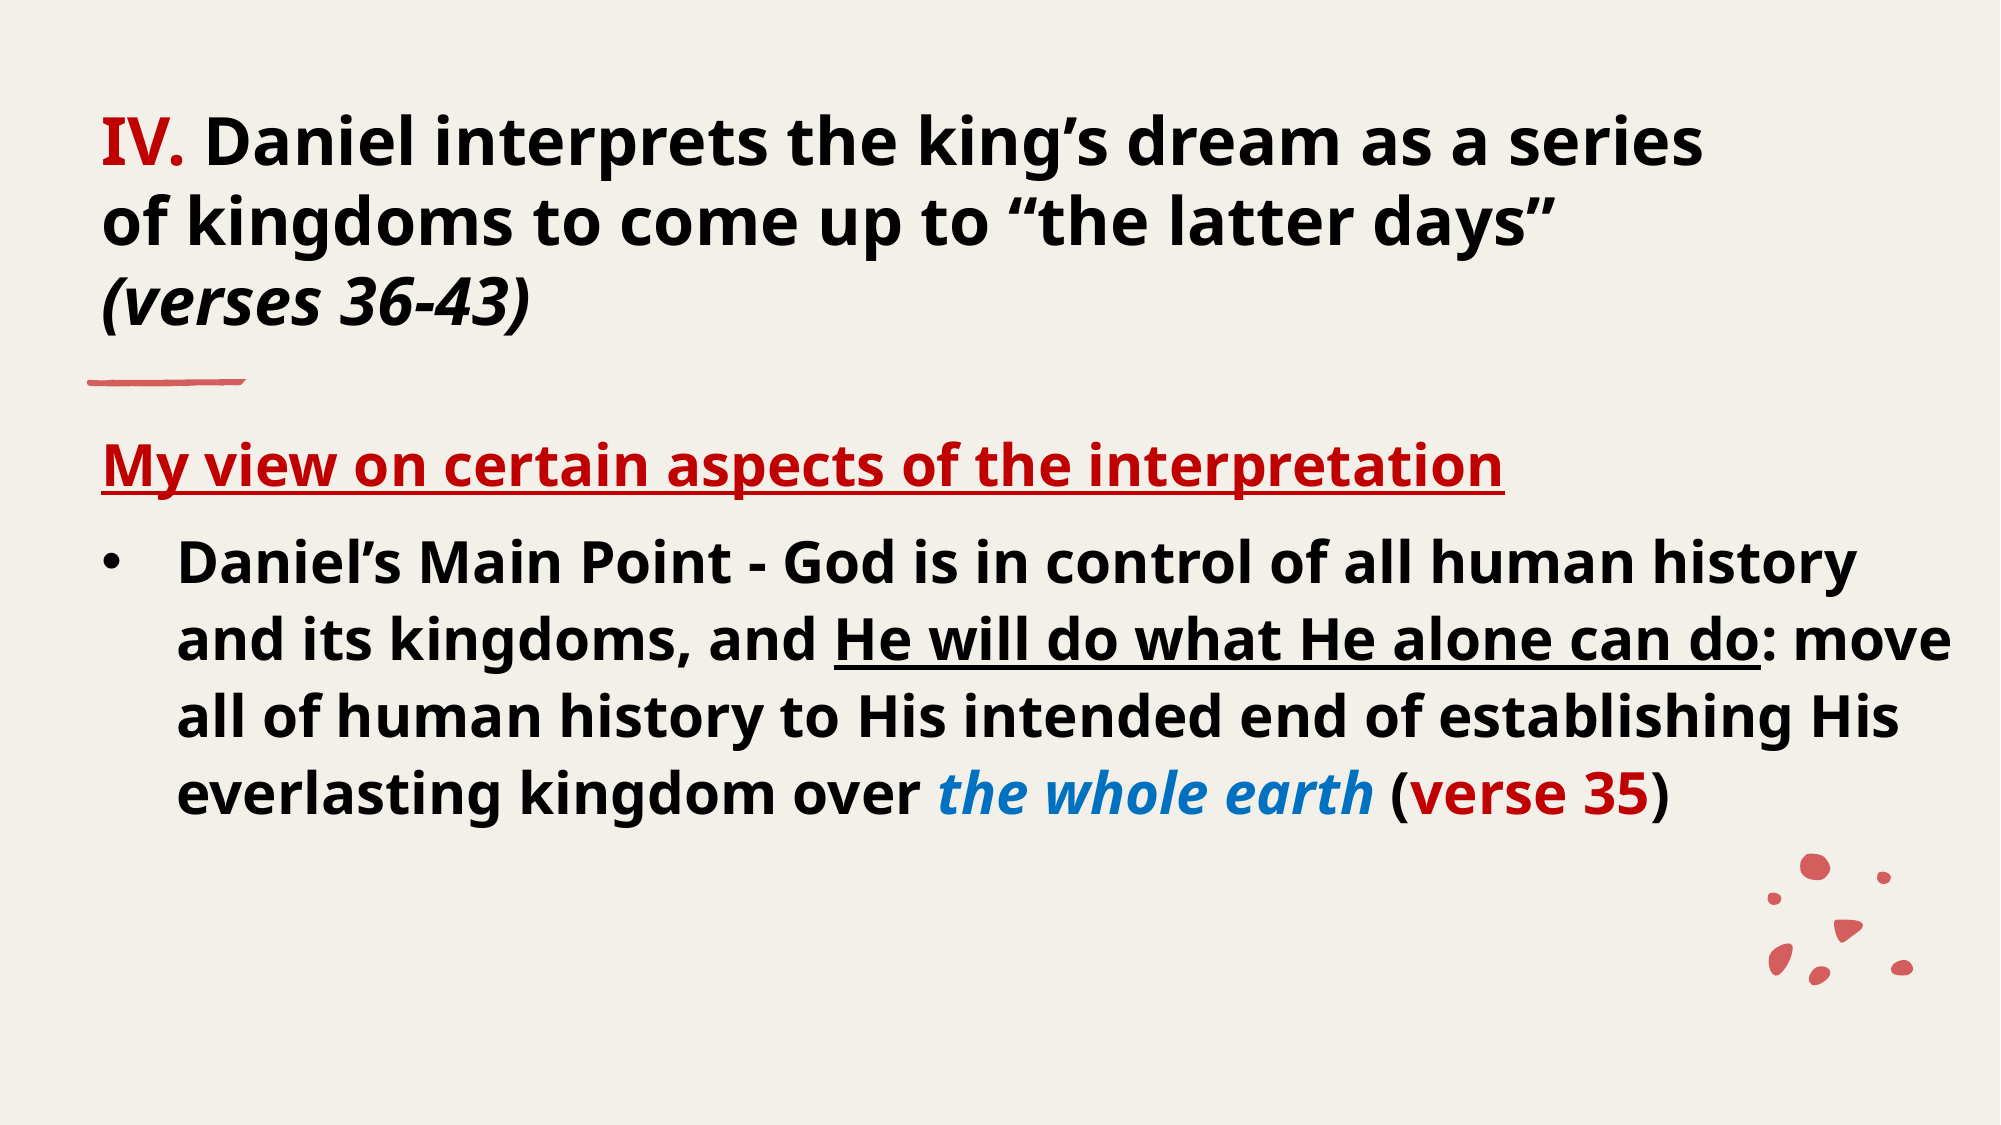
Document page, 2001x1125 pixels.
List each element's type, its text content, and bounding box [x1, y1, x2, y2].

title IV. Daniel interprets the king’s dream as a series of kingdoms to come up to “the latter days” (verses 36-43) [86, 129, 1740, 347]
list My view on certain aspects of the interpretation Daniel’s Main Point - God is in control of all human history and its kingdoms, and He will do what He alone can do: move all of human history to His intended end of establishing His everlasting kingdom over the whole earth (verse 35) [86, 413, 1980, 1125]
